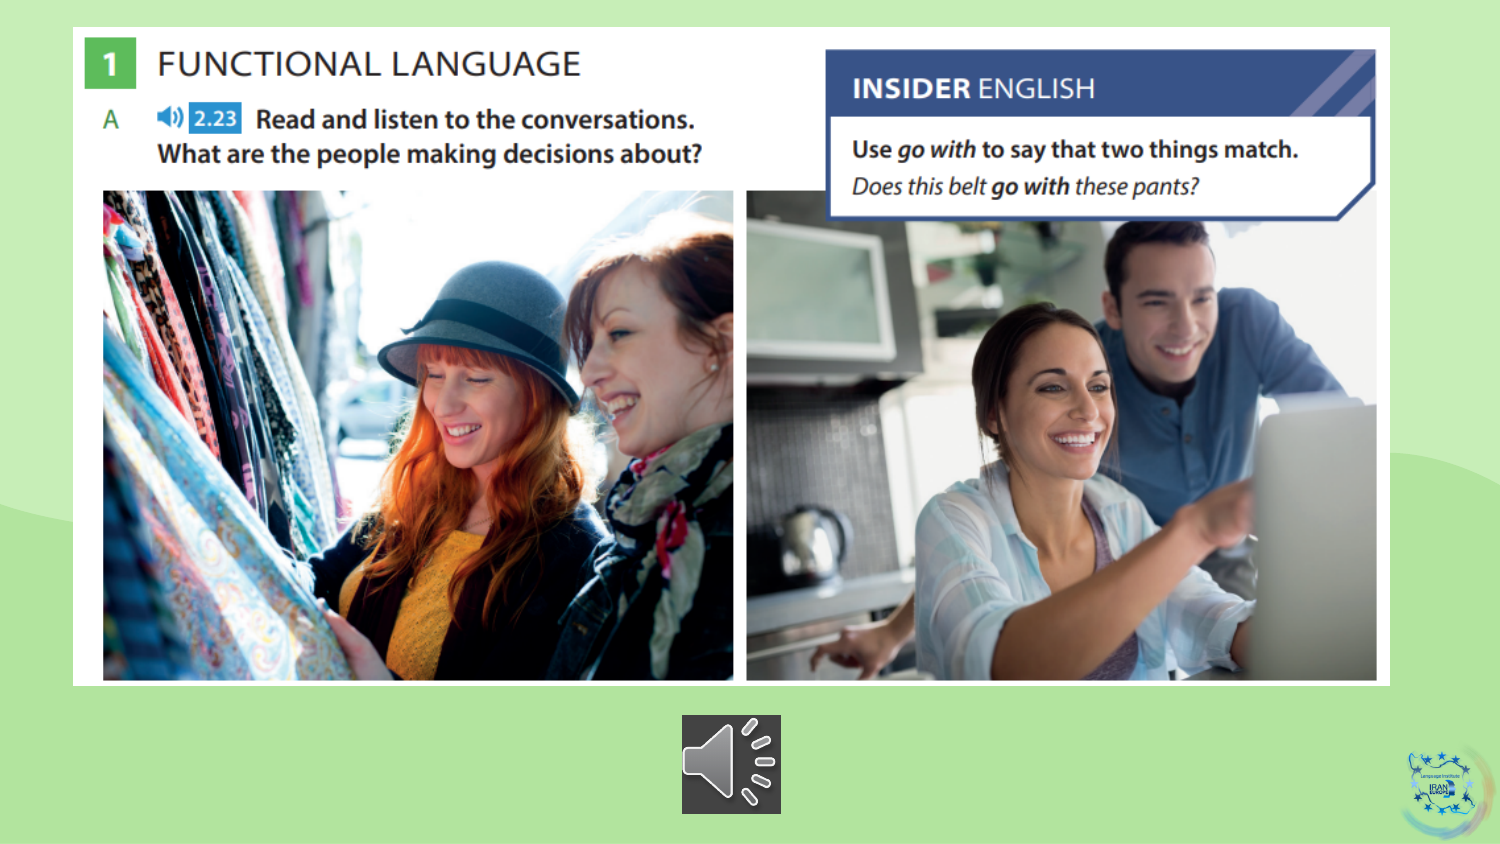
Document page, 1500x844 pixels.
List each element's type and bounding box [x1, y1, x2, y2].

picture [1394, 740, 1500, 843]
picture [681, 714, 782, 815]
picture [73, 27, 1390, 686]
